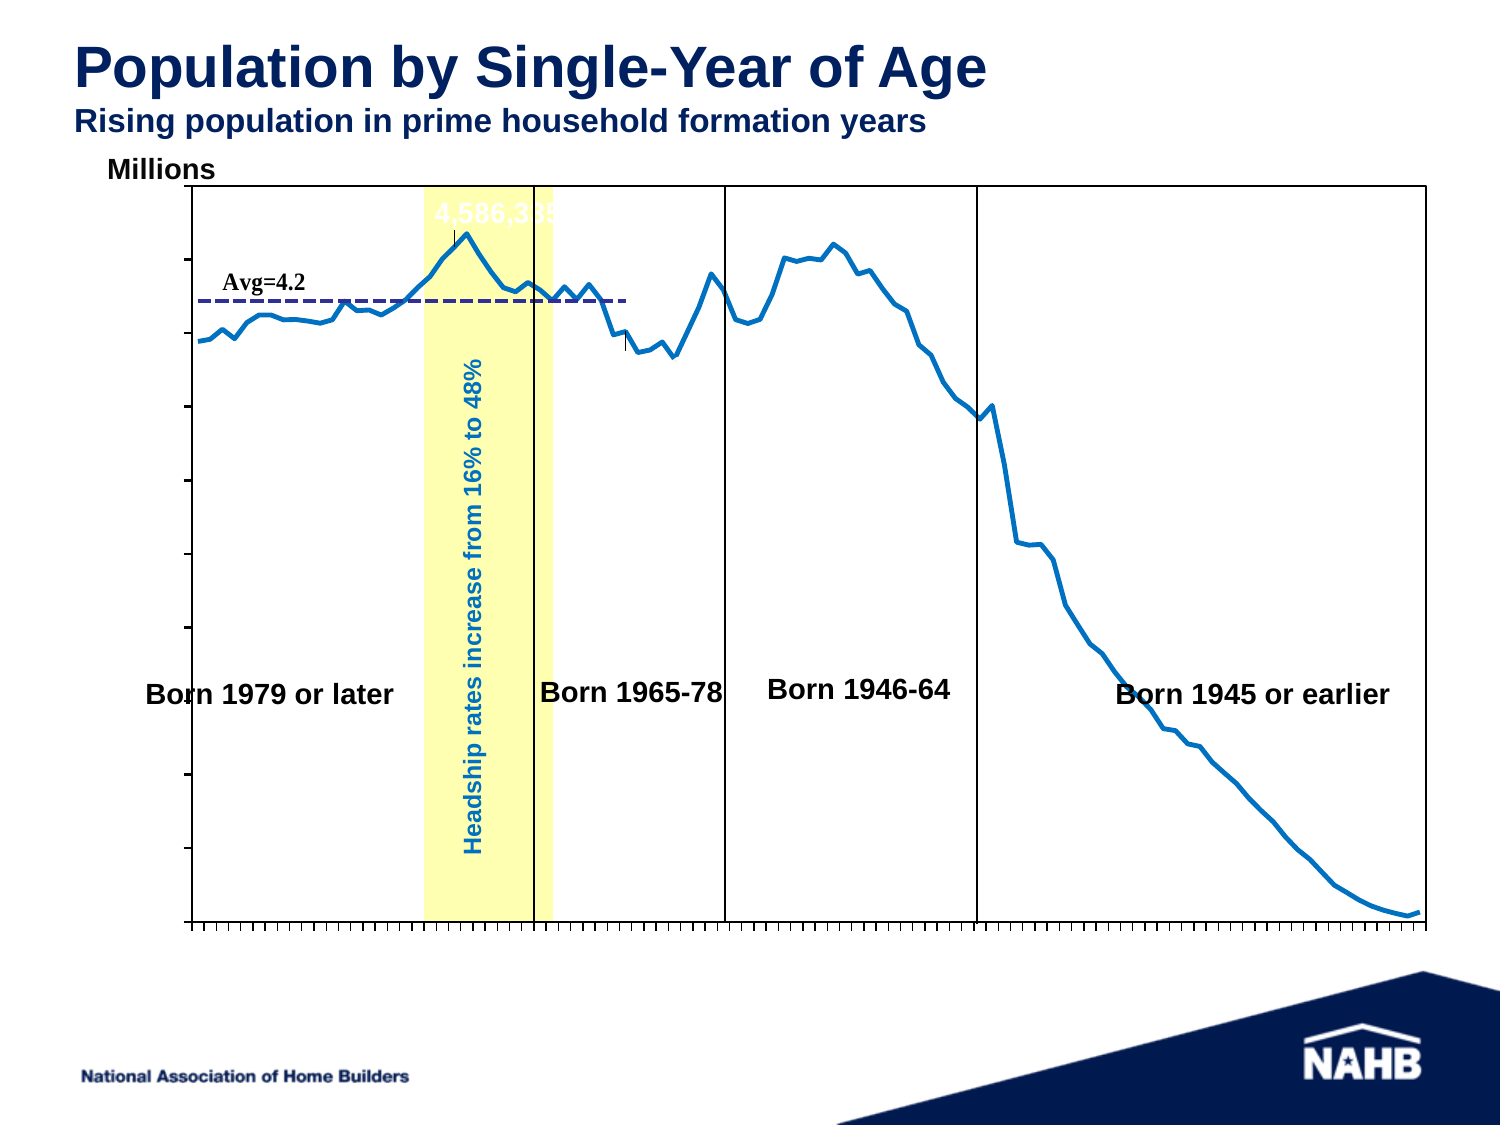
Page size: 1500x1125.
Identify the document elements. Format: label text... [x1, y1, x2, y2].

picture [0, 960, 1500, 1125]
chart [26, 136, 1453, 979]
title Population by Single-Year of Age Rising population in prime household formation years [73, 29, 1342, 134]
